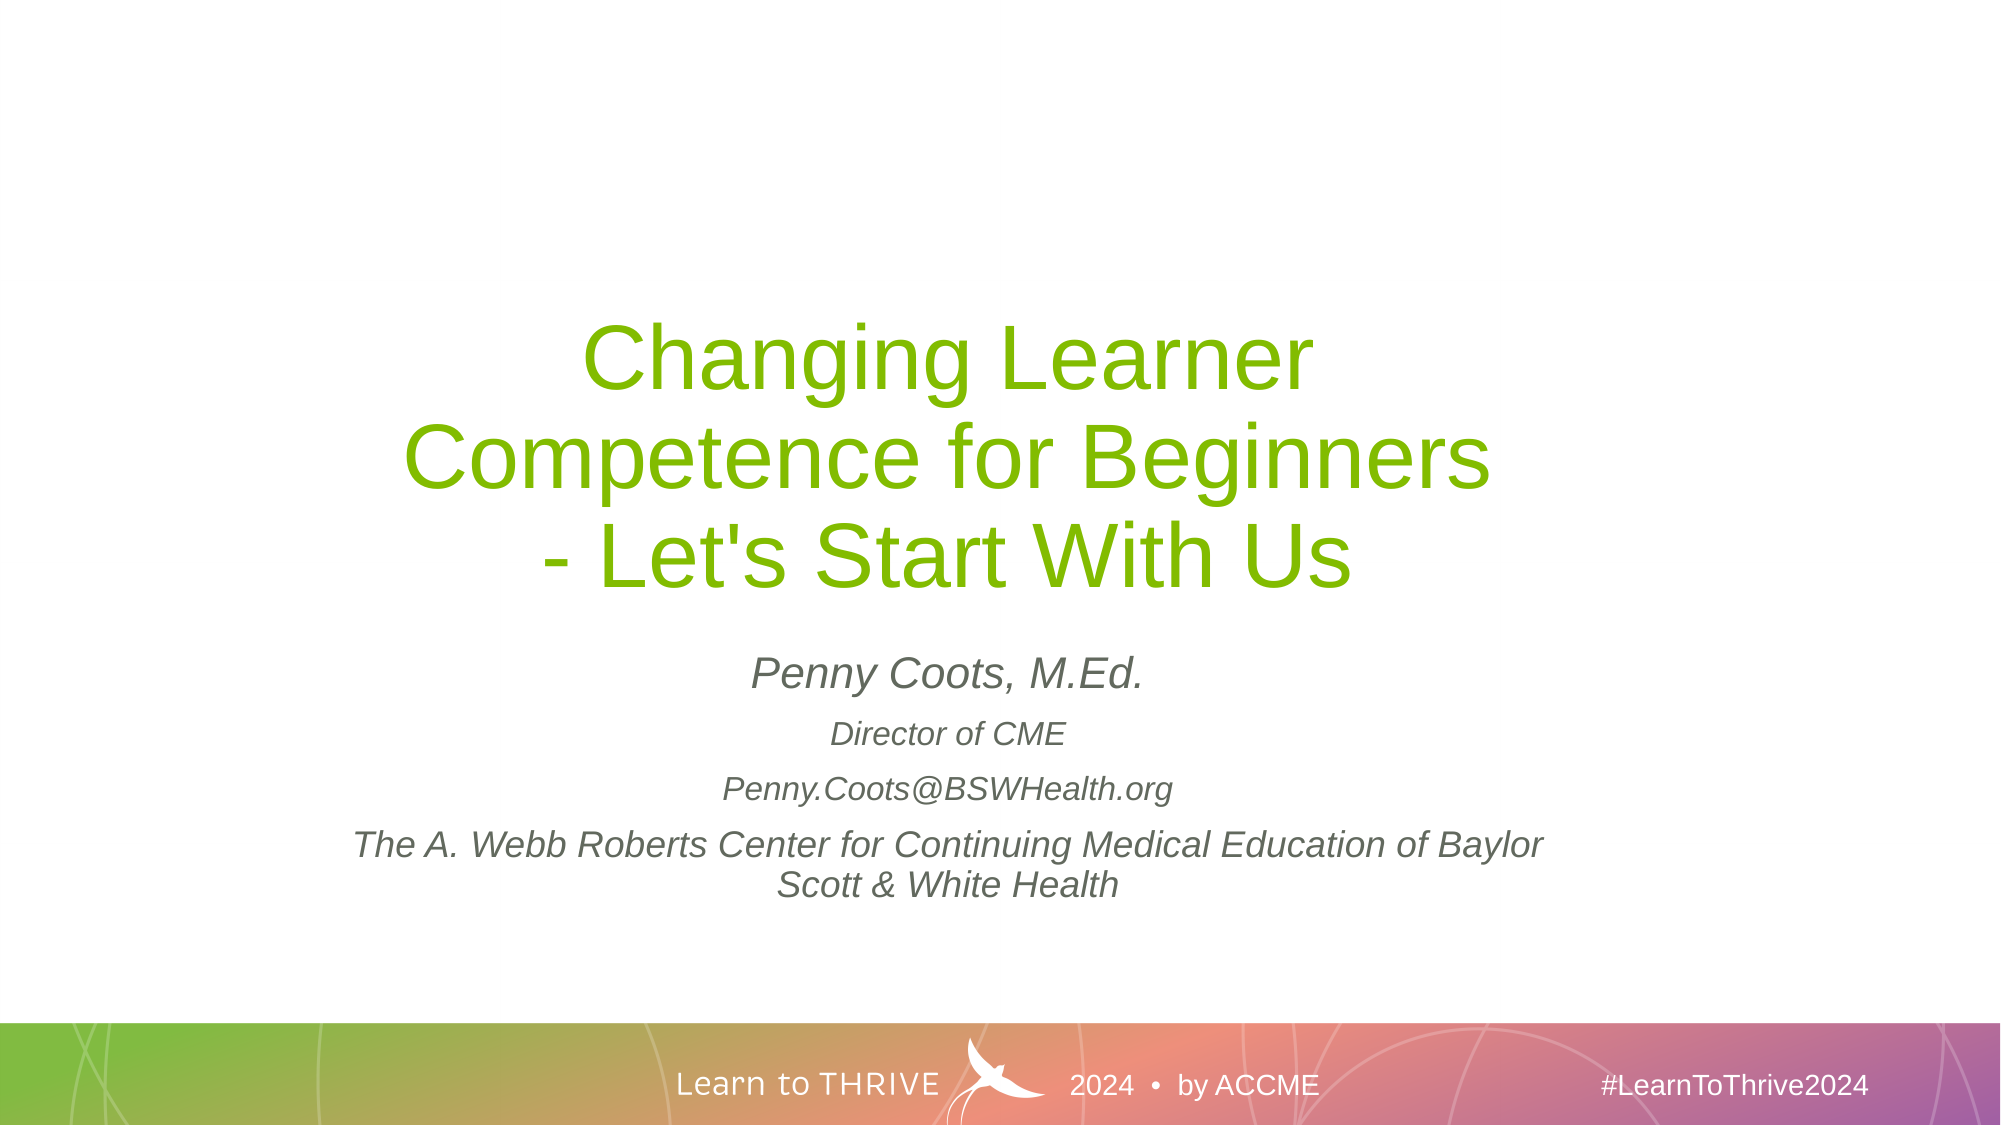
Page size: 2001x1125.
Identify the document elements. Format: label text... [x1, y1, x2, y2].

subtitle Penny Coots, M.Ed. Director of CME Penny.Coots@BSWHealth.org The A. Webb Roberts Center for Continuing Medical Education of Baylor Scott & White Health [326, 642, 1570, 915]
picture [0, 0, 2001, 1125]
title Changing Learner Competence for Beginners - Let's Start With Us [326, 275, 1570, 615]
